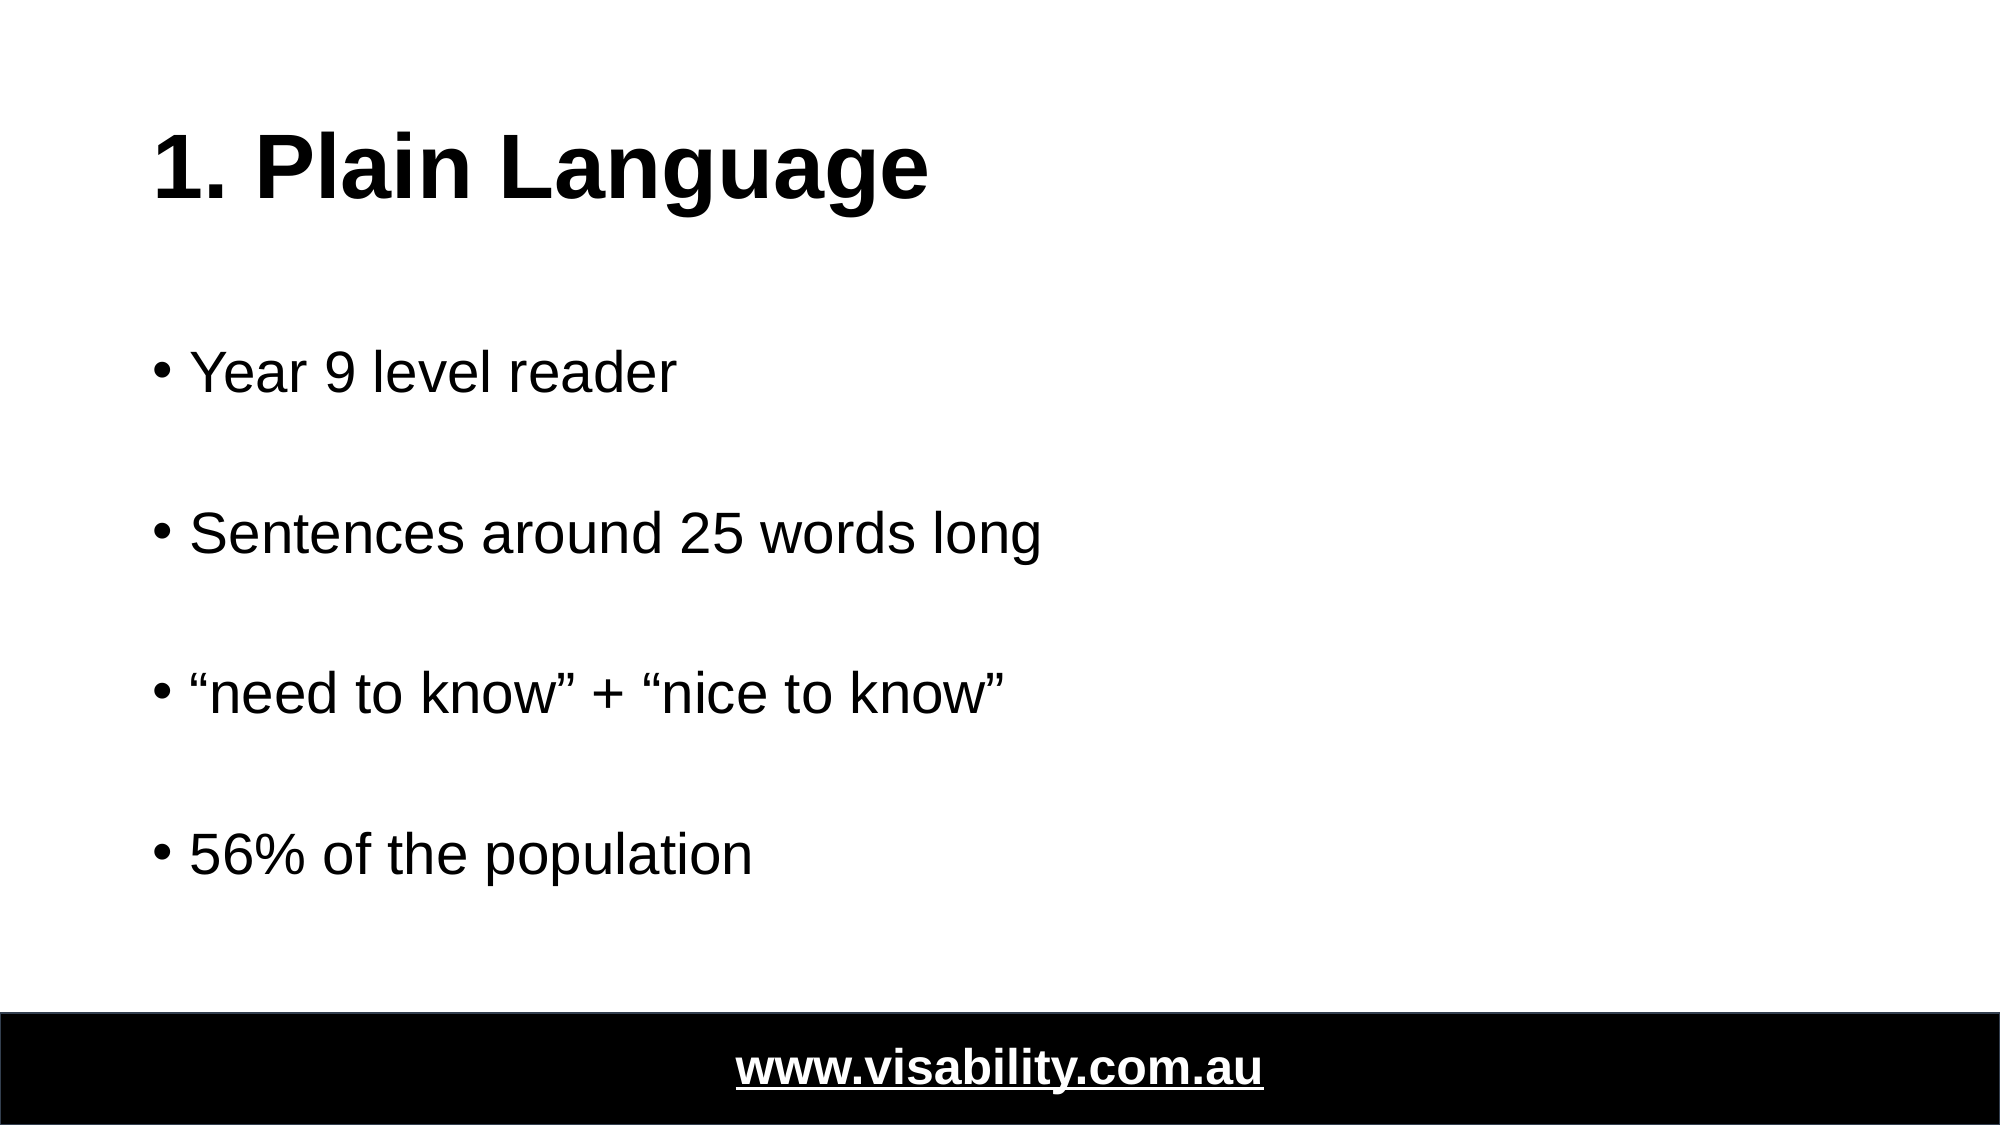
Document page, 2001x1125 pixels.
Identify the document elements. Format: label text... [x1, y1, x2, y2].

text_box www.visability.com.au [408, 1027, 1592, 1102]
text_box [0, 1012, 2000, 1125]
list Year 9 level reader Sentences around 25 words long “need to know” + “nice to know” 56% of the population [137, 257, 1863, 971]
title 1. Plain Language [137, 59, 1863, 257]
